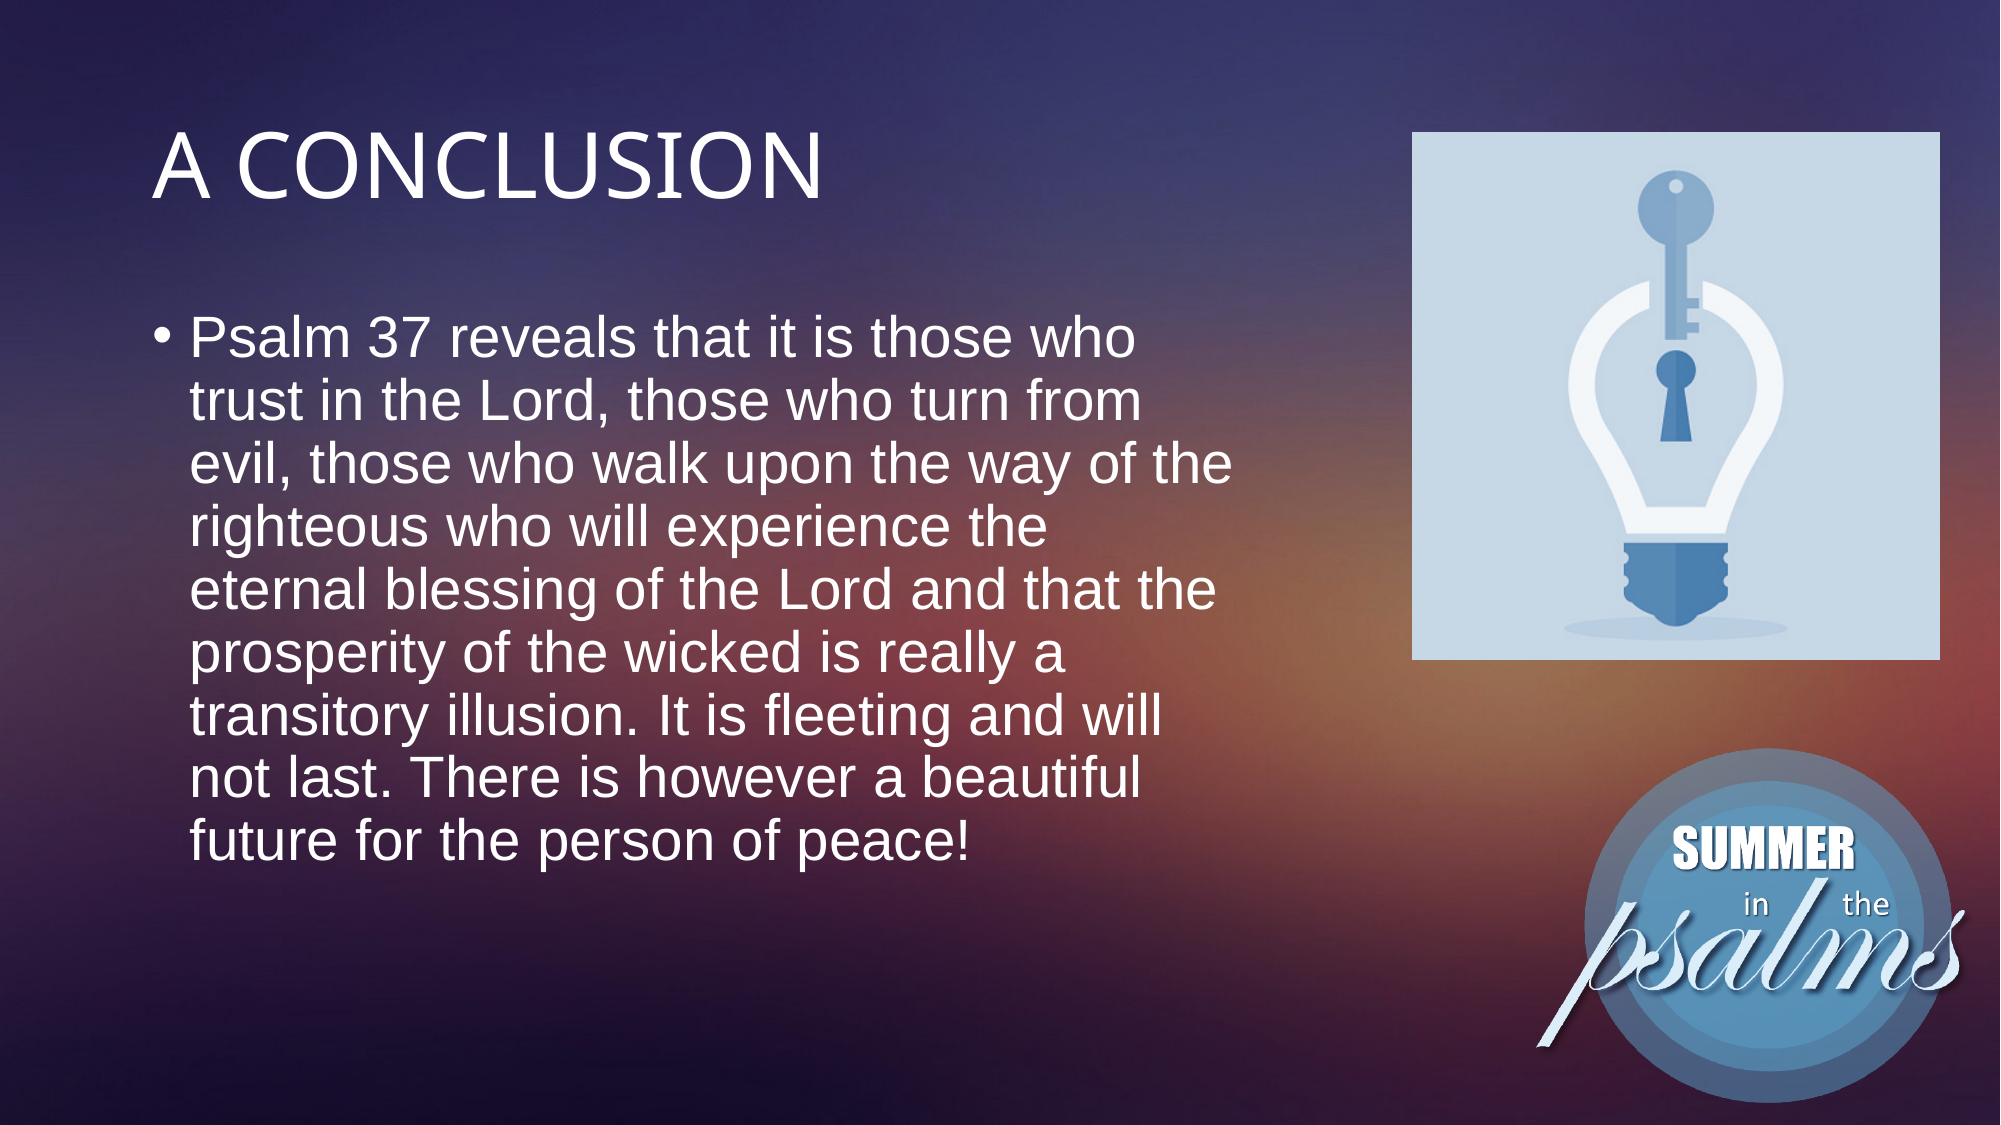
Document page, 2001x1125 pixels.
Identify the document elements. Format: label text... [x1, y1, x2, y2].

picture [0, 0, 2001, 1125]
title A CONCLUSION [137, 59, 1863, 278]
list Psalm 37 reveals that it is those who trust in the Lord, those who turn from evil, those who walk upon the way of the righteous who will experience the eternal blessing of the Lord and that the prosperity of the wicked is really a transitory illusion. It is fleeting and will not last. There is however a beautiful future for the person of peace! [137, 299, 1253, 1014]
